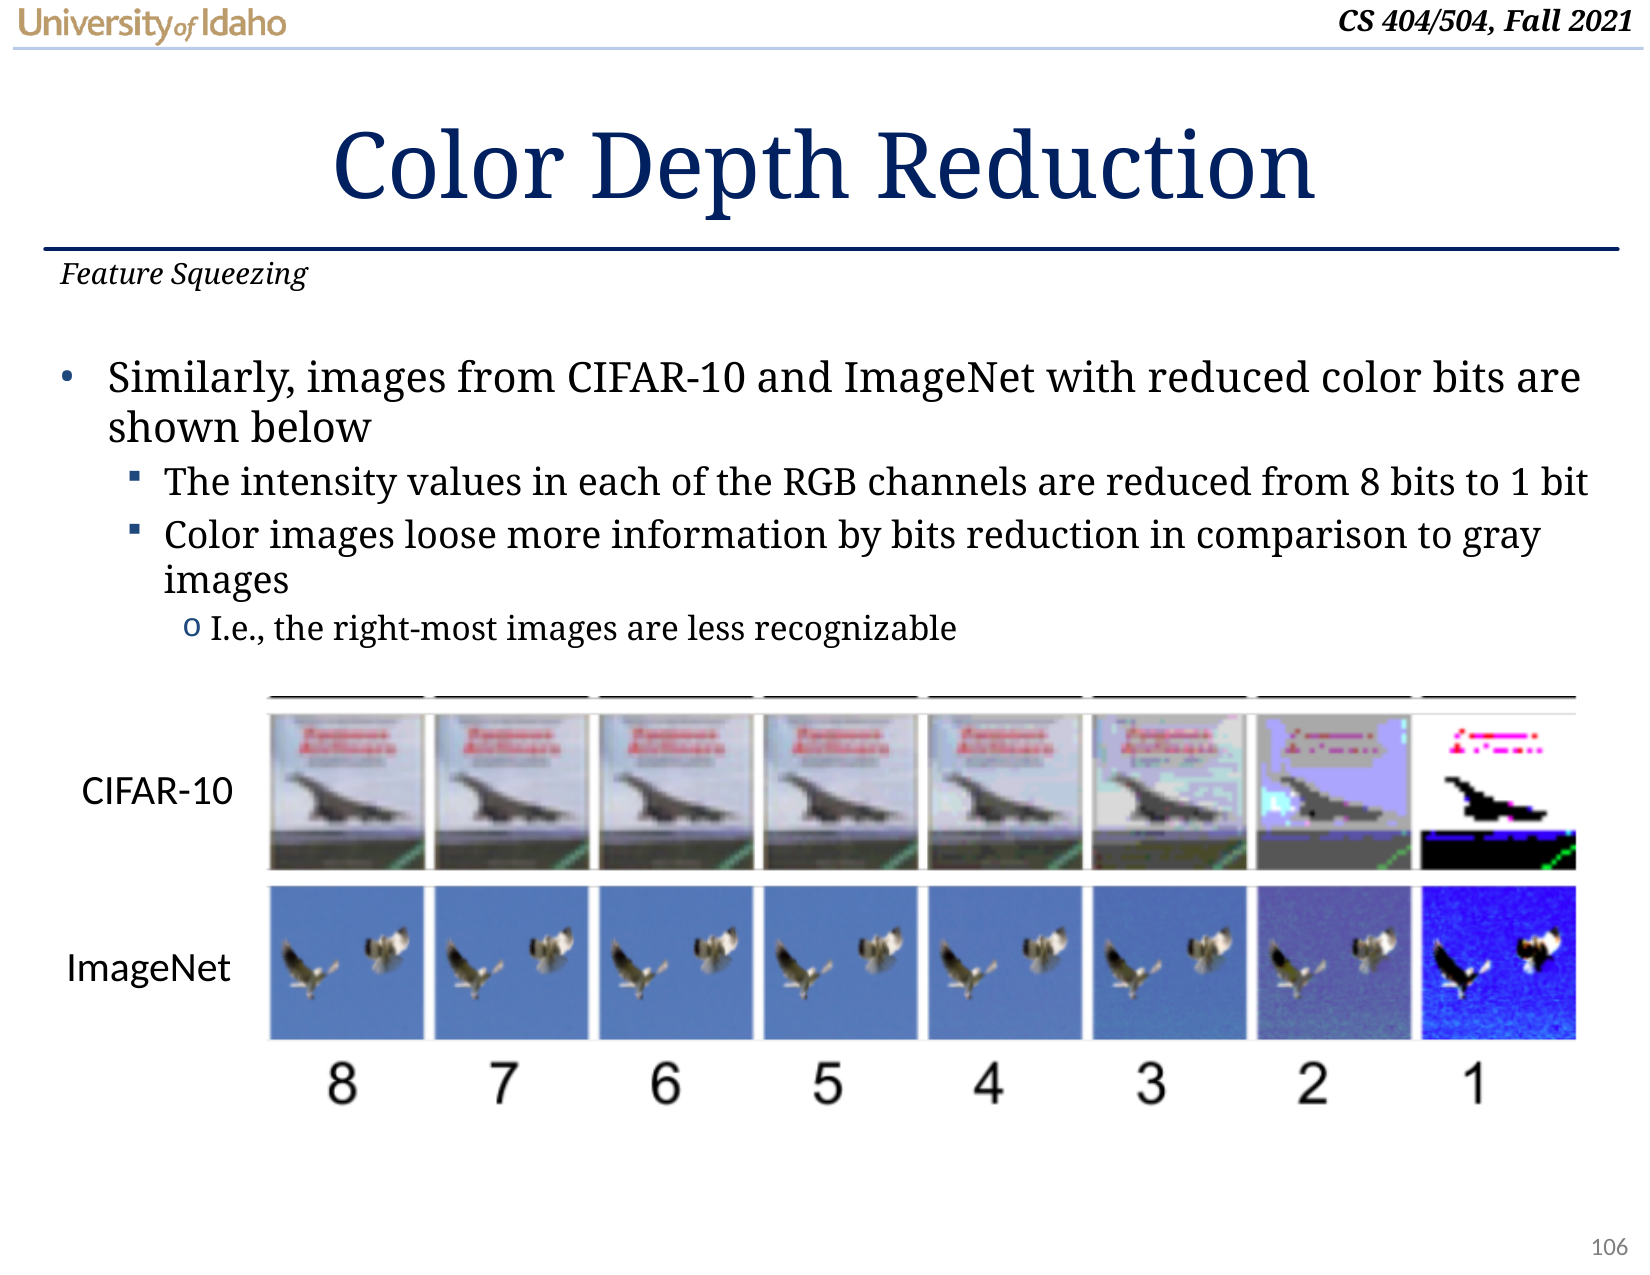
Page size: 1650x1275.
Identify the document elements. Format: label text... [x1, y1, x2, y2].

text_box ImageNet [25, 932, 240, 998]
title Color Depth Reduction [0, 75, 1650, 248]
list Similarly, images from CIFAR-10 and ImageNet with reduced color bits are shown below The intensity values in each of the RGB channels are reduced from 8 bits to 1 bit Color images loose more information by bits reduction in comparison to gray images I.e., the right-most images are less recognizable [45, 342, 1618, 1224]
picture [245, 696, 1592, 1123]
list Feature Squeezing [45, 247, 1062, 306]
text_box CIFAR-10 [28, 755, 240, 821]
picture [19, 8, 286, 46]
